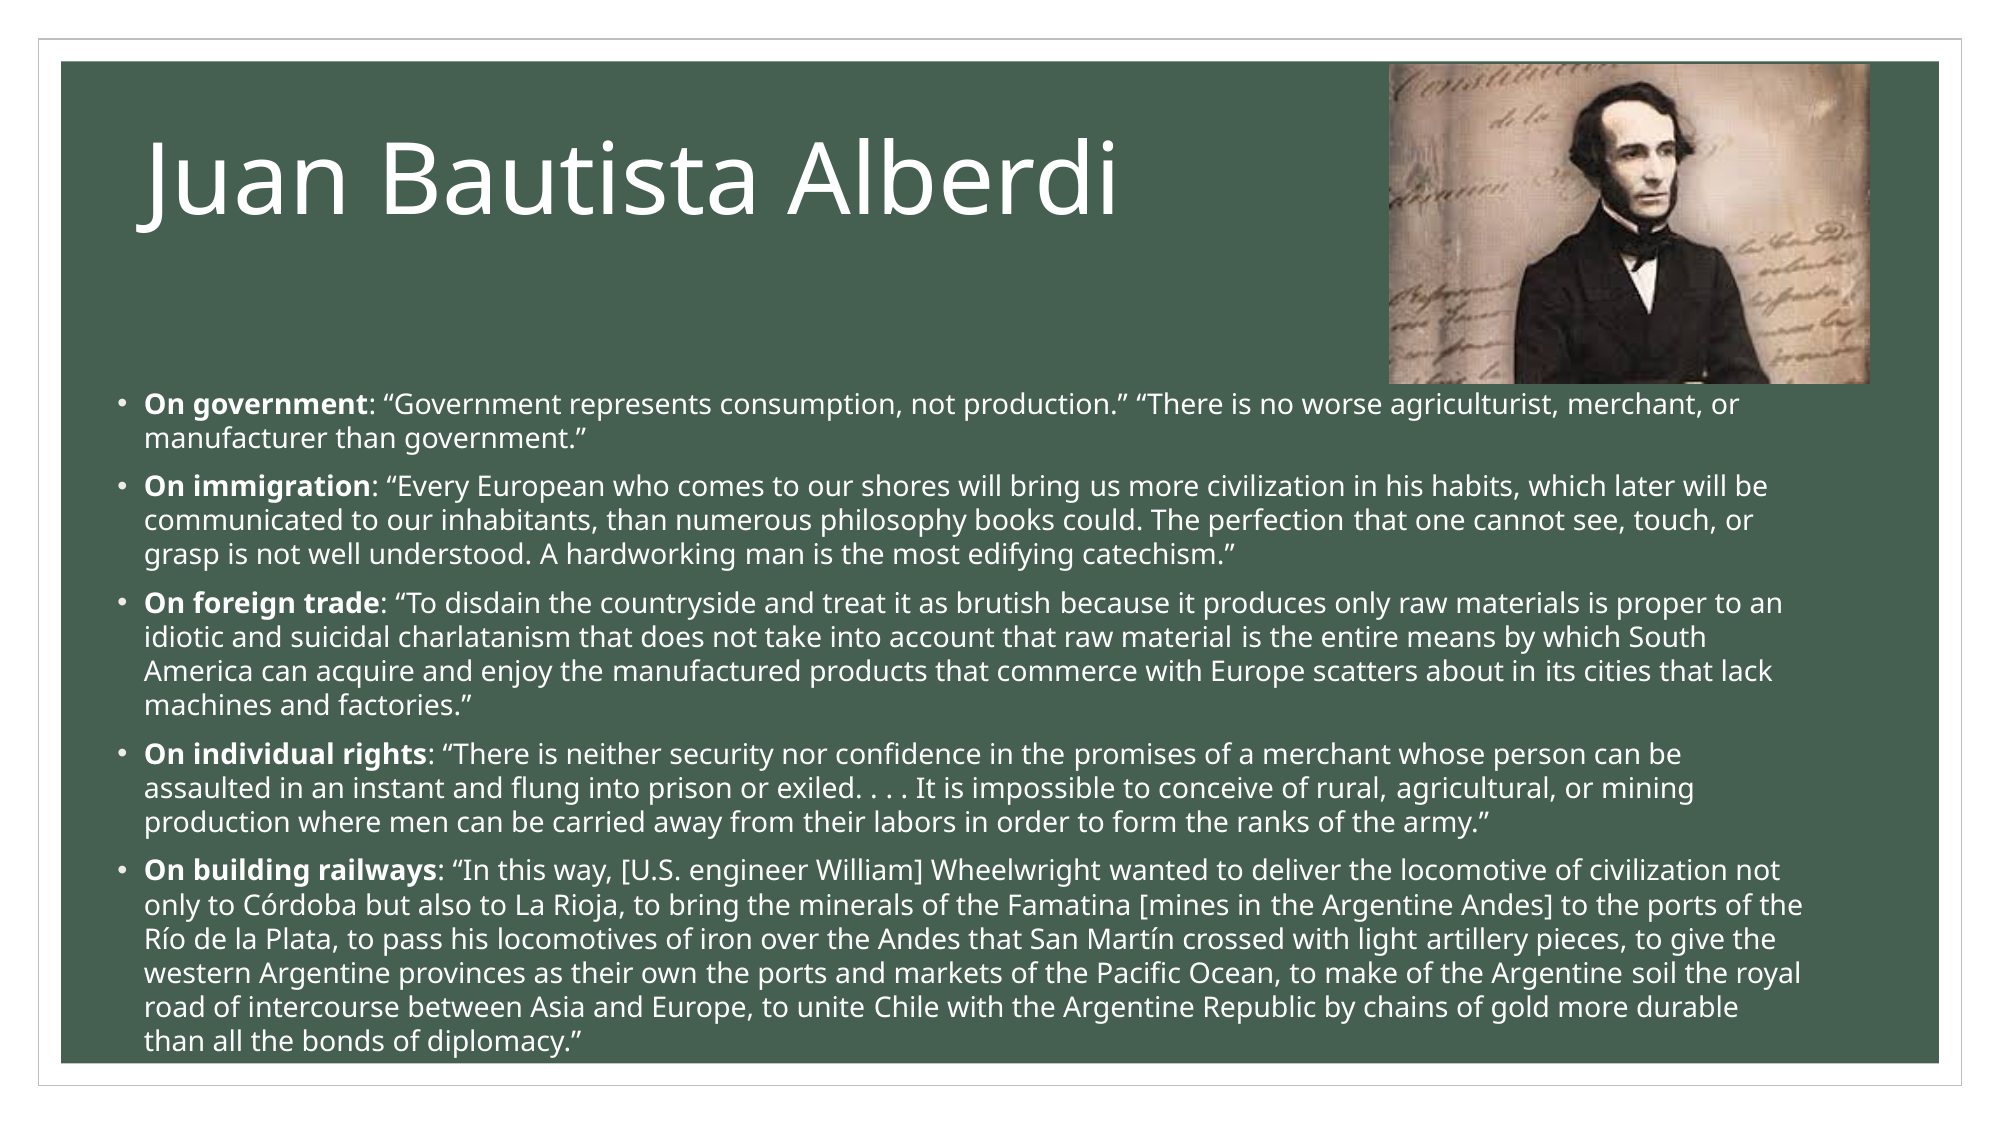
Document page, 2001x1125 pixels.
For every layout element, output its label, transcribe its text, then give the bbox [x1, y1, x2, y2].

picture [1389, 64, 1870, 384]
list On government: “Government represents consumption, not production.” “There is no worse agriculturist, merchant, or manufacturer than government.” On immigration: “Every European who comes to our shores will bring us more civilization in his habits, which later will be communicated to our inhabitants, than numerous philosophy books could. The perfection that one cannot see, touch, or grasp is not well understood. A hardworking man is the most edifying catechism.” On foreign trade: “To disdain the countryside and treat it as brutish because it produces only raw materials is proper to an idiotic and suicidal charlatanism that does not take into account that raw material is the entire means by which South America can acquire and enjoy the manufactured products that commerce with Europe scatters about in its cities that lack machines and factories.” On individual rights: “There is neither security nor confidence in the promises of a merchant whose person can be assaulted in an instant and flung into prison or exiled. . . . It is impossible to conceive of rural, agricultural, or mining production where men can be carried away from their labors in order to form the ranks of the army.” On building railways: “In this way, [U.S. engineer William] Wheelwright wanted to deliver the locomotive of civilization not only to Córdoba but also to La Rioja, to bring the minerals of the Famatina [mines in the Argentine Andes] to the ports of the Río de la Plata, to pass his locomotives of iron over the Andes that San Martín crossed with light artillery pieces, to give the western Argentine provinces as their own the ports and markets of the Pacific Ocean, to make of the Argentine soil the royal road of intercourse between Asia and Europe, to unite Chile with the Argentine Republic by chains of gold more durable than all the bonds of diplomacy.” [102, 378, 1824, 1067]
title Juan Bautista Alberdi [129, 69, 1383, 295]
